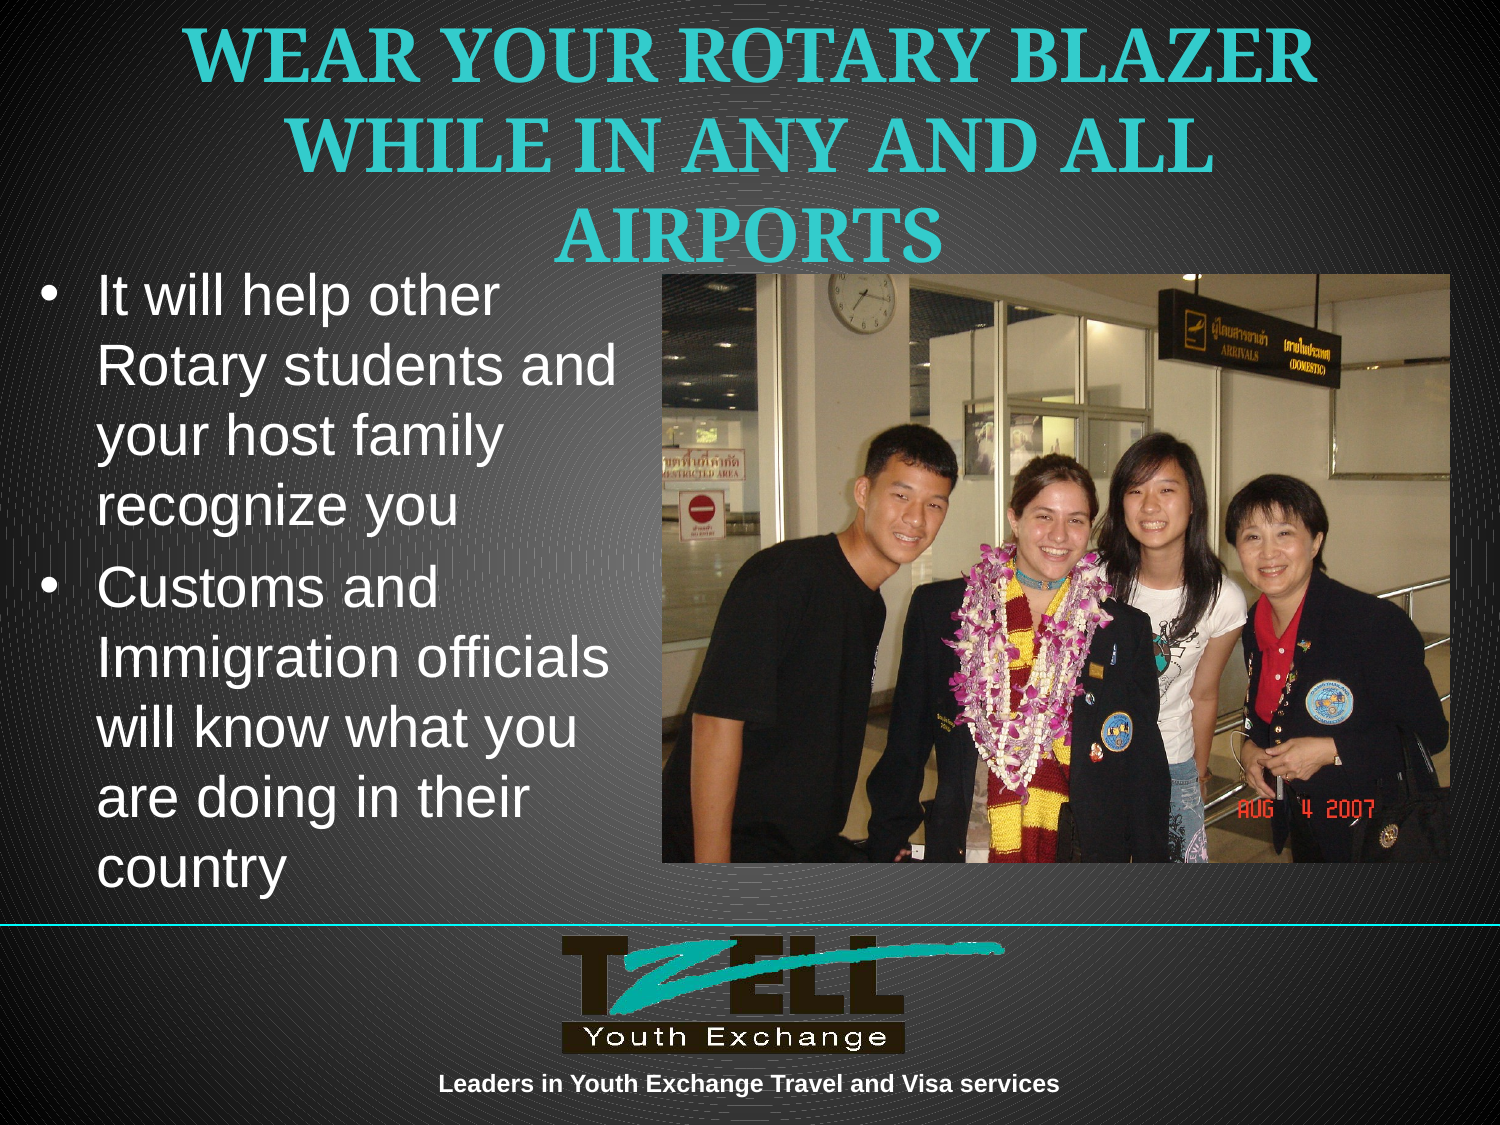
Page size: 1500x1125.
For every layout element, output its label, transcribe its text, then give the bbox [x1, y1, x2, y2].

picture [663, 887, 1050, 1045]
footer Leaders in Youth Exchange Travel and Visa services [0, 1045, 1500, 1121]
title WEAR YOUR ROTARY BLAZER WHILE IN ANY AND ALL AIRPORTS [112, 0, 1388, 273]
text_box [662, 274, 1451, 863]
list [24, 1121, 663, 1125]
list It will help other Rotary students and your host family recognize you Customs and Immigration officials will know what you are doing in their country [24, 249, 663, 1045]
